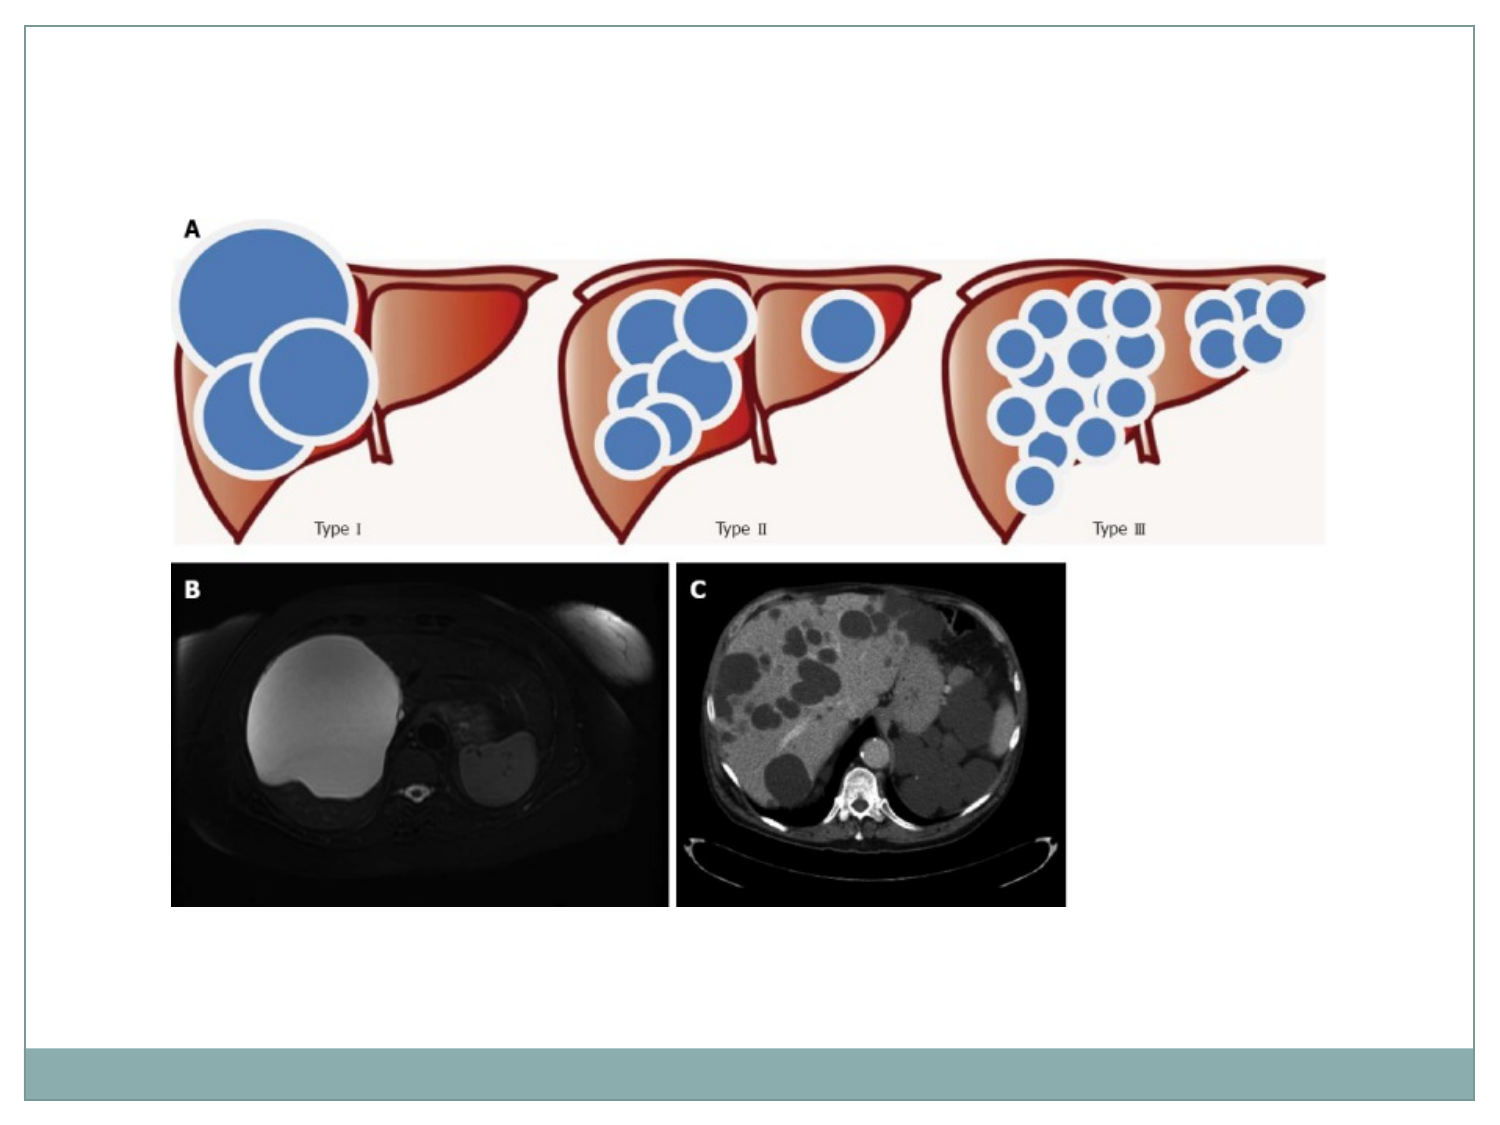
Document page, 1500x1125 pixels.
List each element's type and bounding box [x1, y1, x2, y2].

picture [171, 218, 1329, 907]
